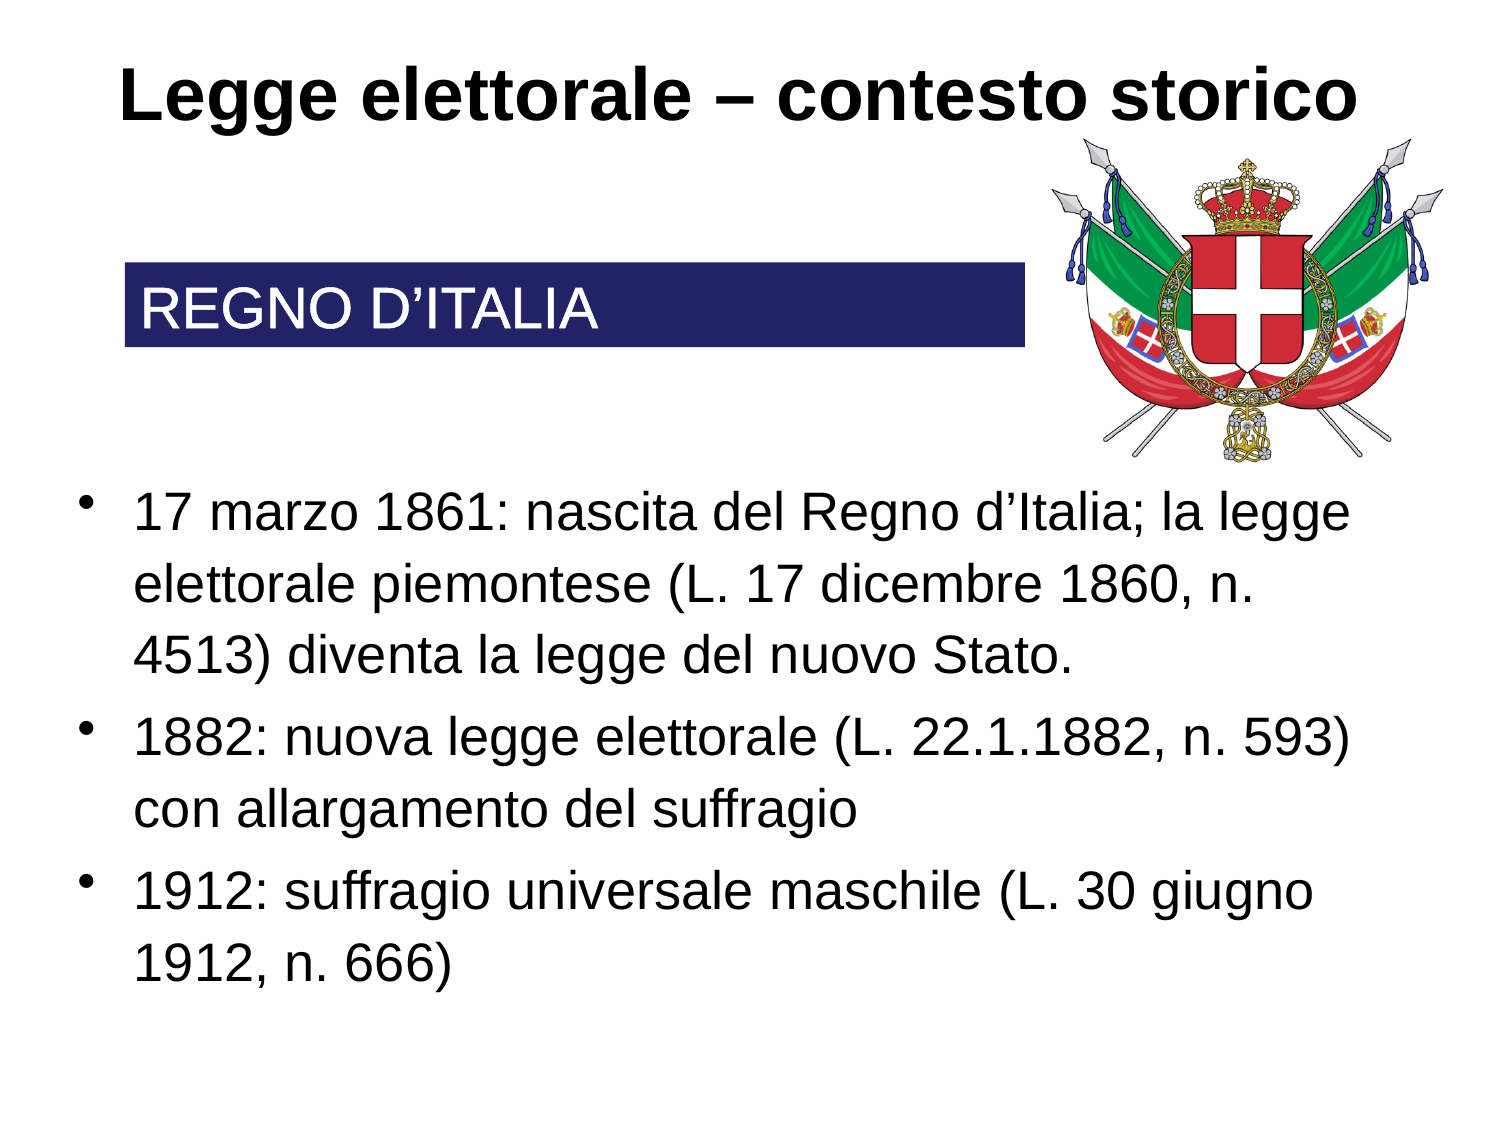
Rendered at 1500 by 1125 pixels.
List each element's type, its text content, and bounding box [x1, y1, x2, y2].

list 17 marzo 1861: nascita del Regno d’Italia; la legge elettorale piemontese (L. 17 dicembre 1860, n. 4513) diventa la legge del nuovo Stato. 1882: nuova legge elettorale (L. 22.1.1882, n. 593) con allargamento del suffragio 1912: suffragio universale maschile (L. 30 giugno 1912, n. 666) [62, 462, 1413, 1125]
title Legge elettorale – contesto storico [74, 24, 1426, 156]
picture [1049, 137, 1444, 463]
text_box REGNO D’ITALIA [124, 262, 1025, 348]
